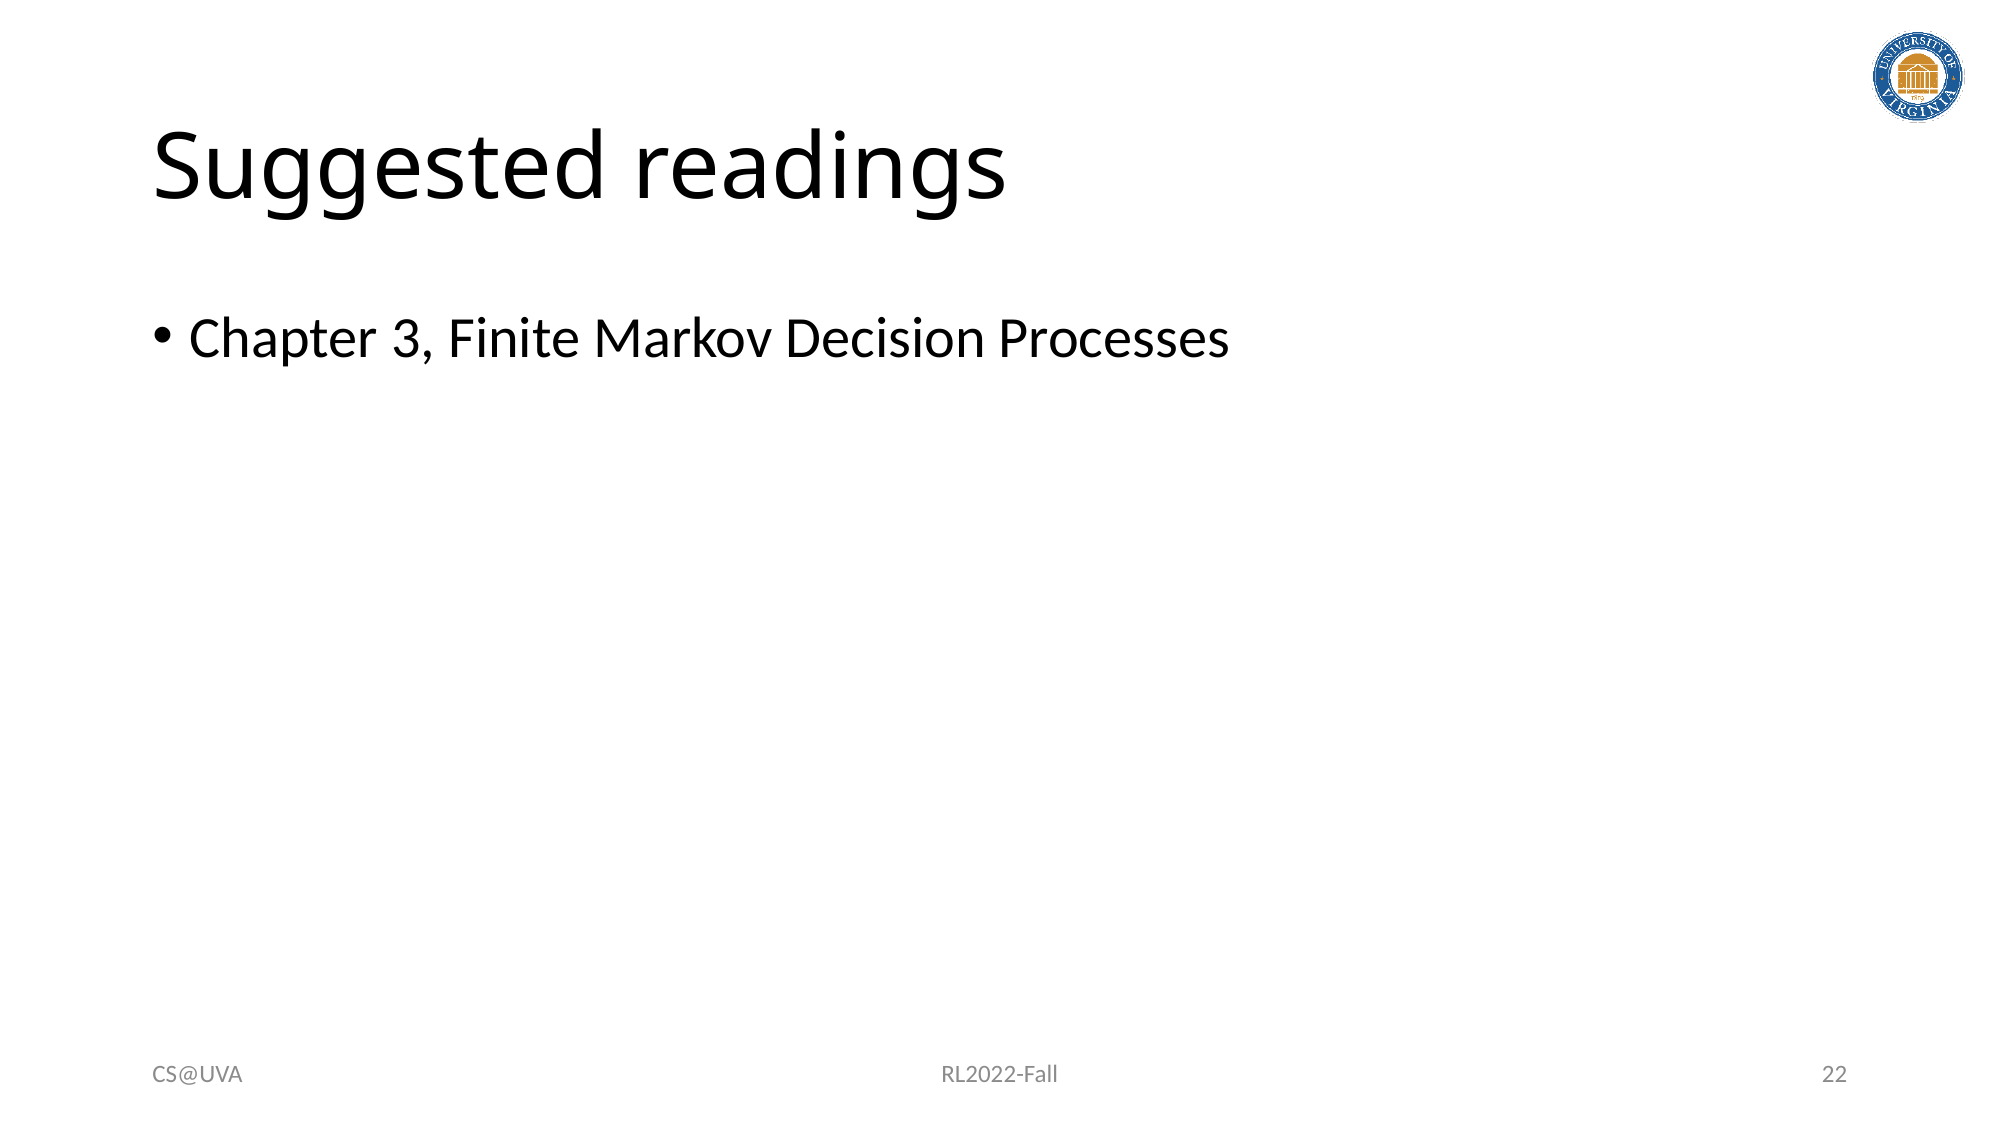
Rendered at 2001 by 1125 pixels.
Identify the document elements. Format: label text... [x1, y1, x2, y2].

footer RL2022-Fall [662, 1042, 1338, 1103]
title Suggested readings [137, 59, 1863, 278]
picture [1866, 25, 1969, 127]
slide_number 22 [1412, 1042, 1863, 1103]
list Chapter 3, Finite Markov Decision Processes [137, 299, 1863, 1014]
slide_number CS@UVA [137, 1042, 588, 1103]
